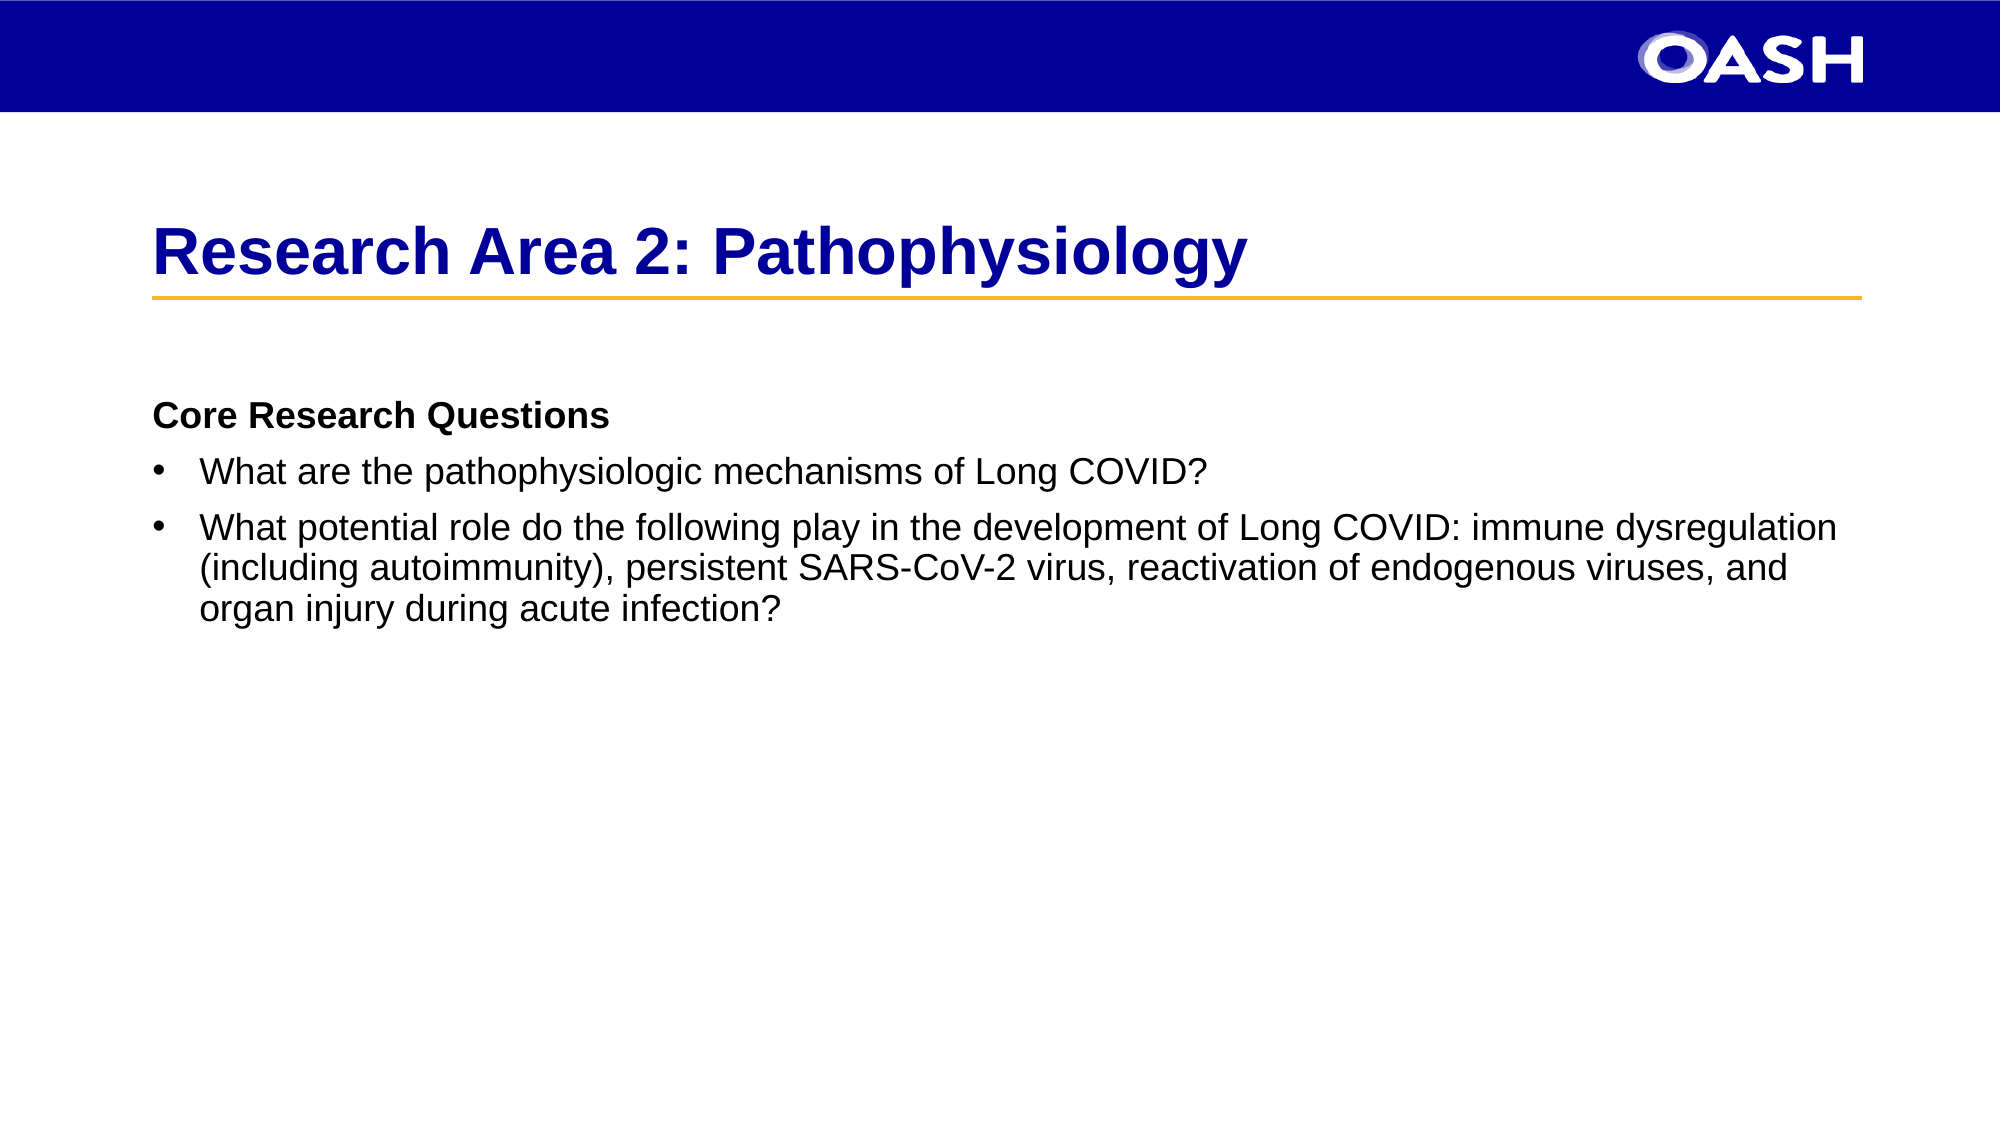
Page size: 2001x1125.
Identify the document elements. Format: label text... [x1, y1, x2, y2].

picture [1637, 30, 1863, 83]
list Core Research Questions What are the pathophysiologic mechanisms of Long COVID? What potential role do the following play in the development of Long COVID: immune dysregulation (including autoimmunity), persistent SARS-CoV-2 virus, reactivation of endogenous viruses, and organ injury during acute infection? [137, 388, 1863, 984]
title Research Area 2: Pathophysiology [137, 198, 1863, 297]
